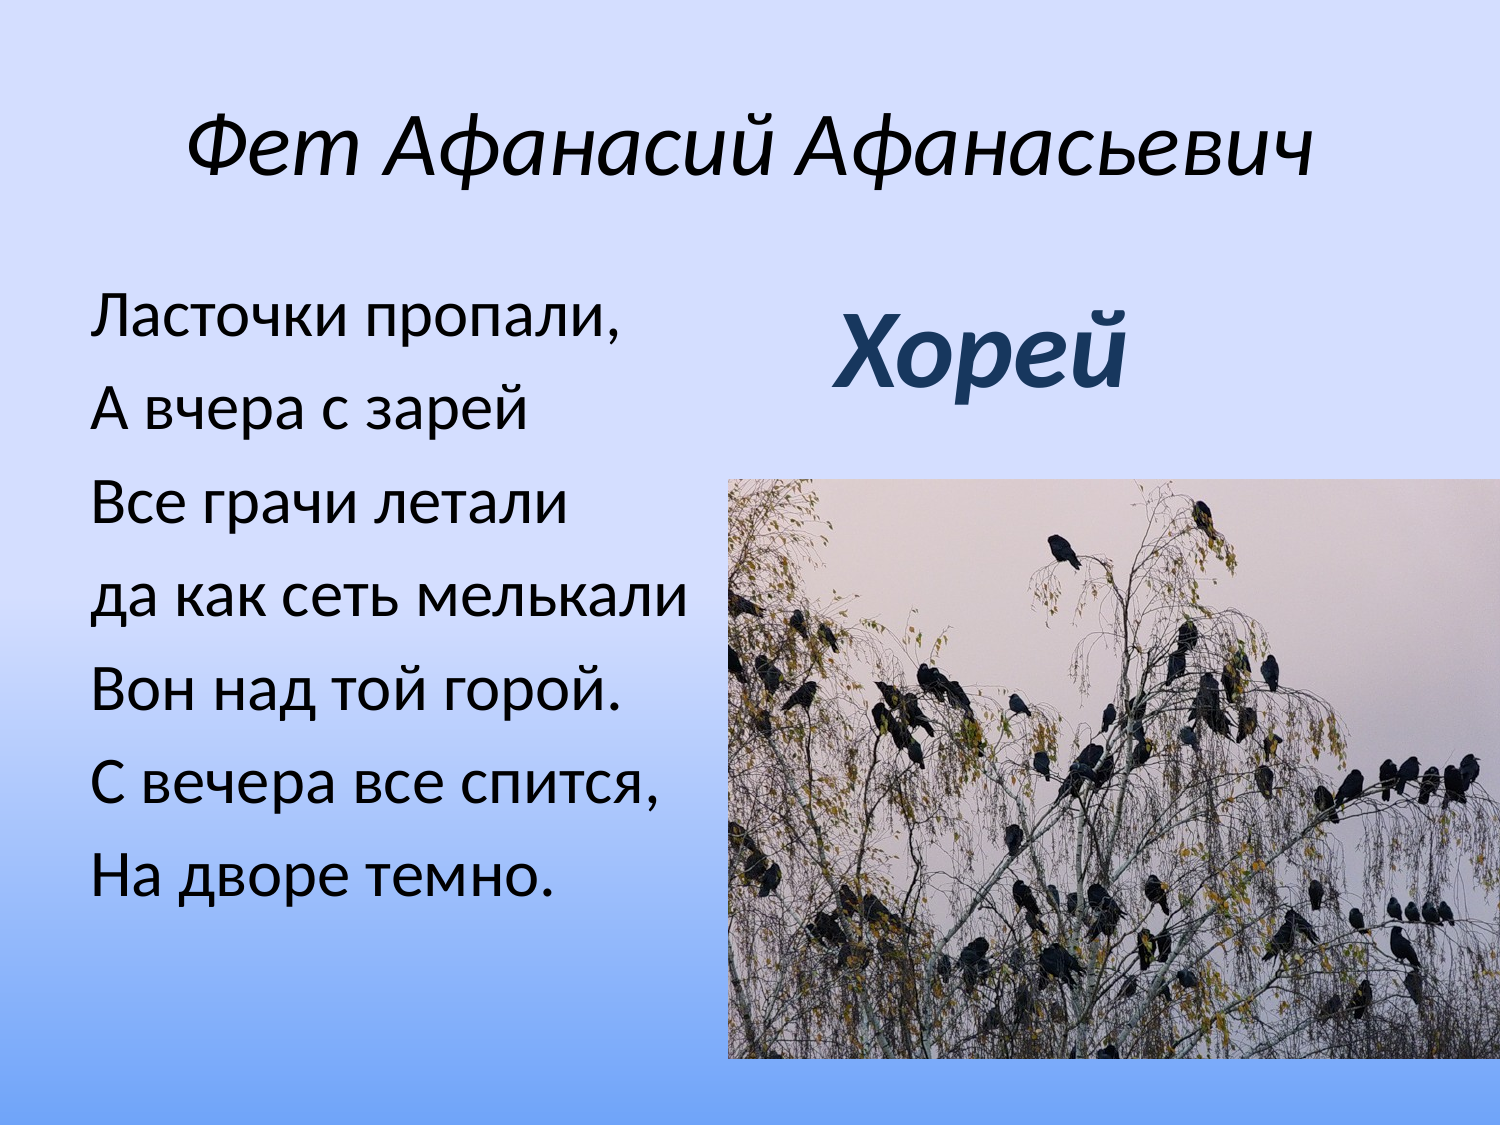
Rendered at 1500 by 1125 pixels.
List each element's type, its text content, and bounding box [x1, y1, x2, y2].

list Ласточки пропали, А вчера с зарей Все грачи летали да как сеть мелькали Вон над той горой. С вечера все спится, На дворе темно. [75, 262, 1425, 1005]
title Фет Афанасий Афанасьевич [75, 45, 1425, 233]
picture [727, 479, 1500, 1059]
text_box Хорей [820, 267, 1265, 417]
